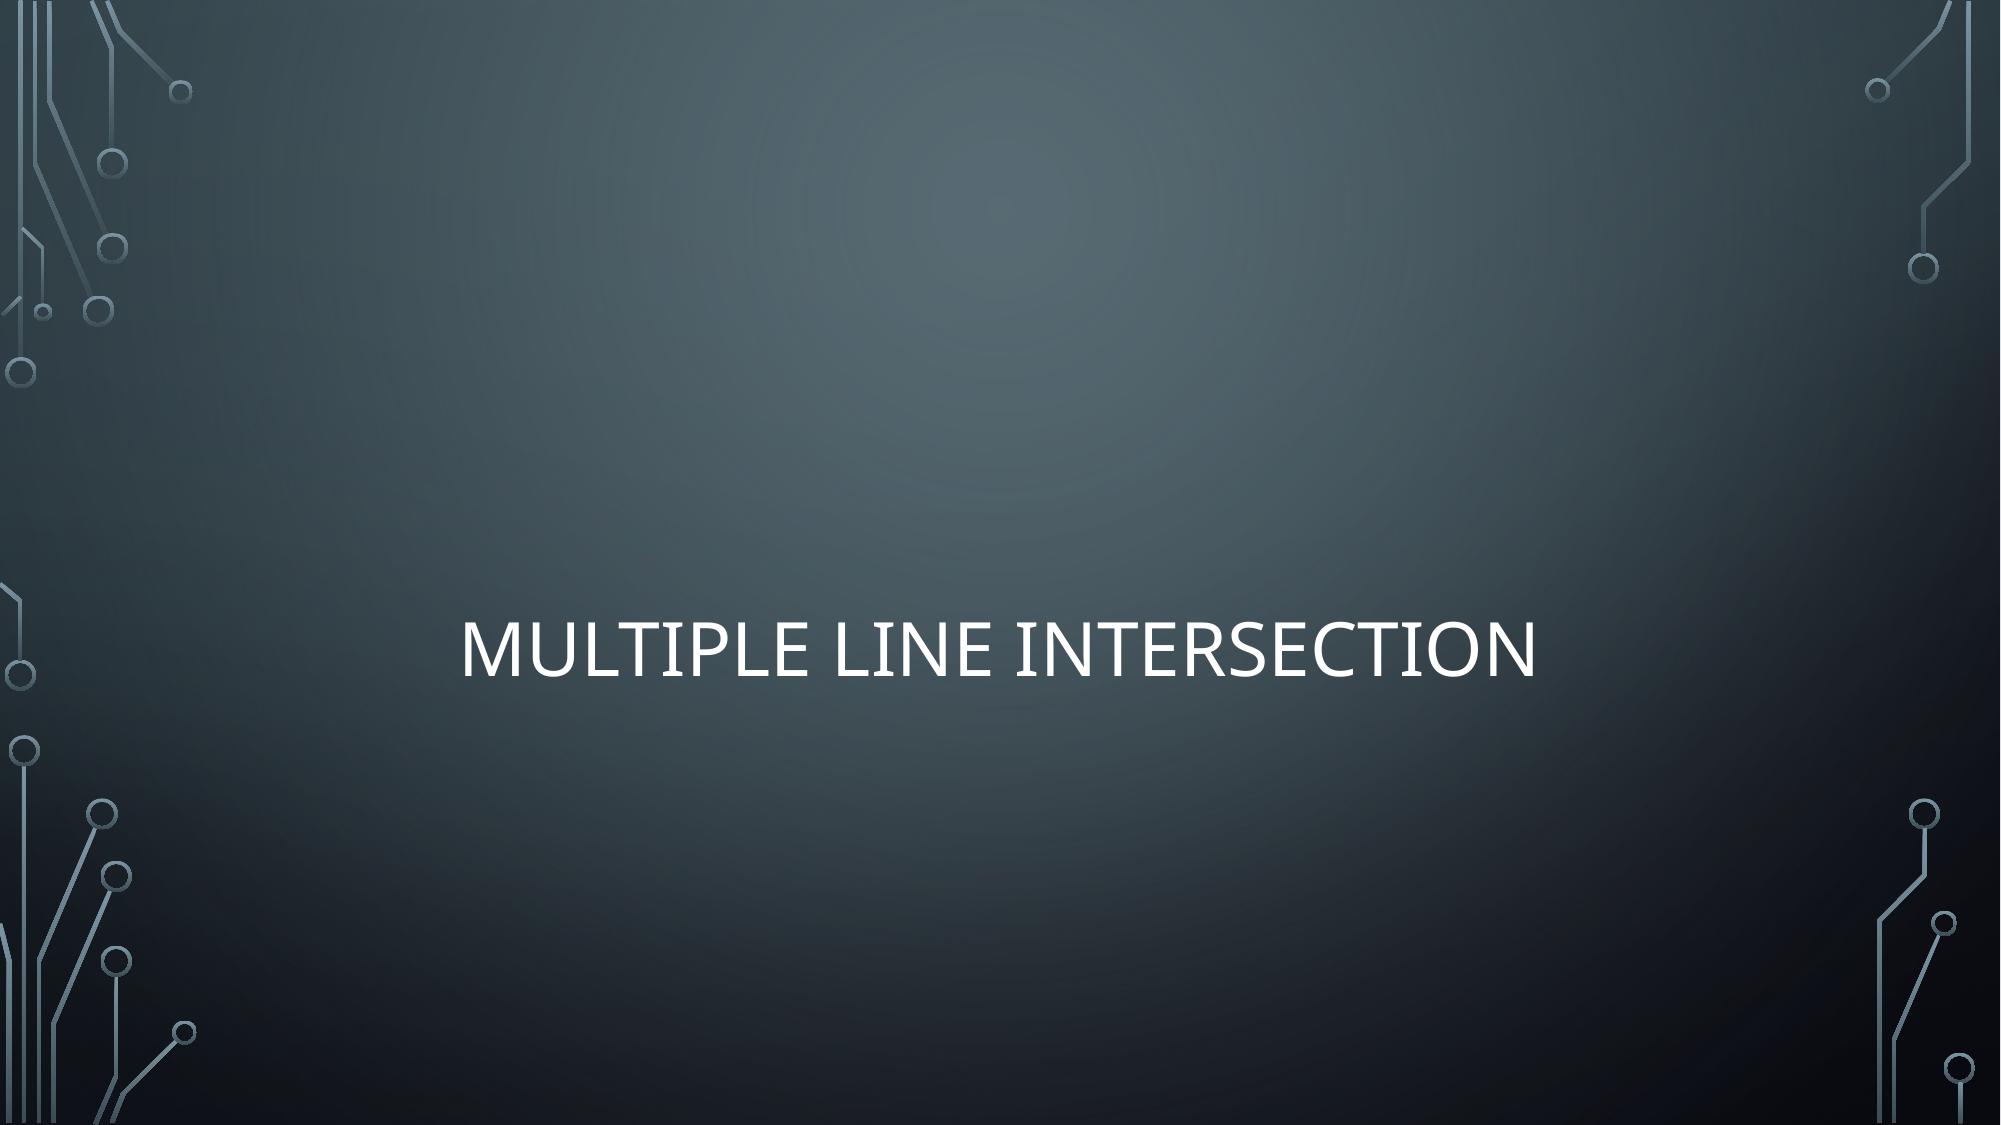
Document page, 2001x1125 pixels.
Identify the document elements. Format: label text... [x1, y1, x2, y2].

title Multiple Line Intersection [187, 232, 1813, 701]
